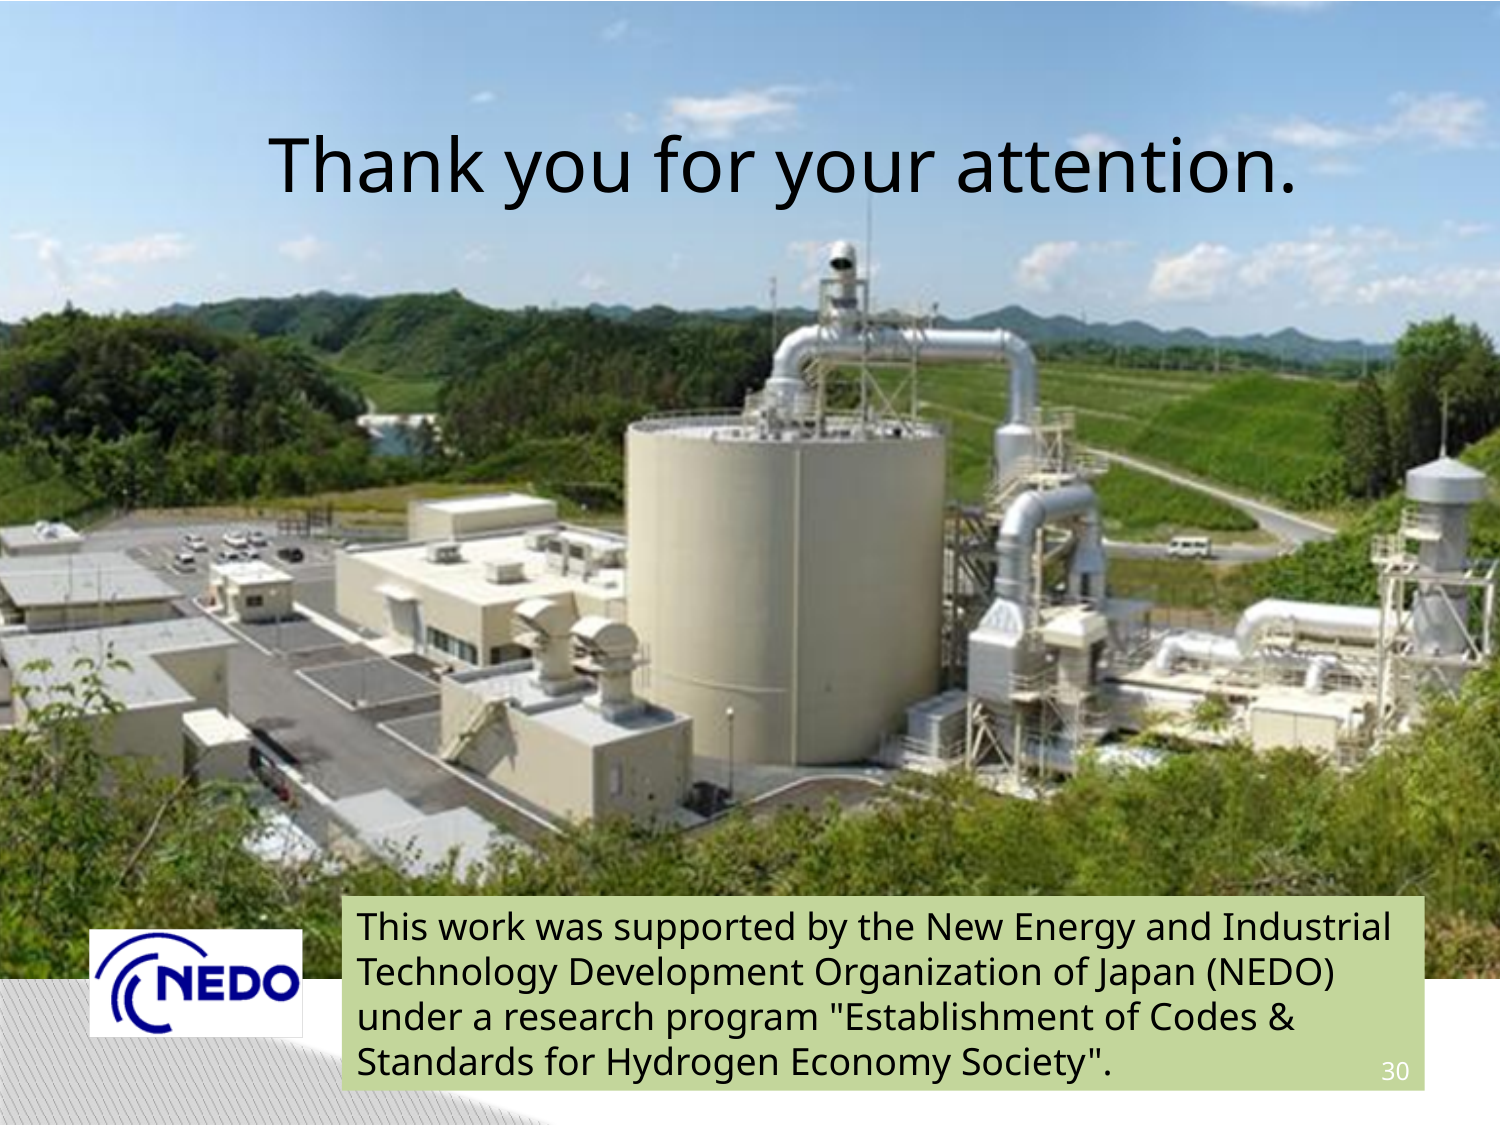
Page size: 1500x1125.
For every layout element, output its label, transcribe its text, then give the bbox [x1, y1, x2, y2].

text_box This work was supported by the New Energy and Industrial Technology Development Organization of Japan (NEDO) under a research program "Establishment of Codes & Standards for Hydrogen Economy Society". [341, 1013, 1425, 1091]
slide_number 30 [1074, 1042, 1425, 1103]
picture [0, 0, 1500, 1039]
